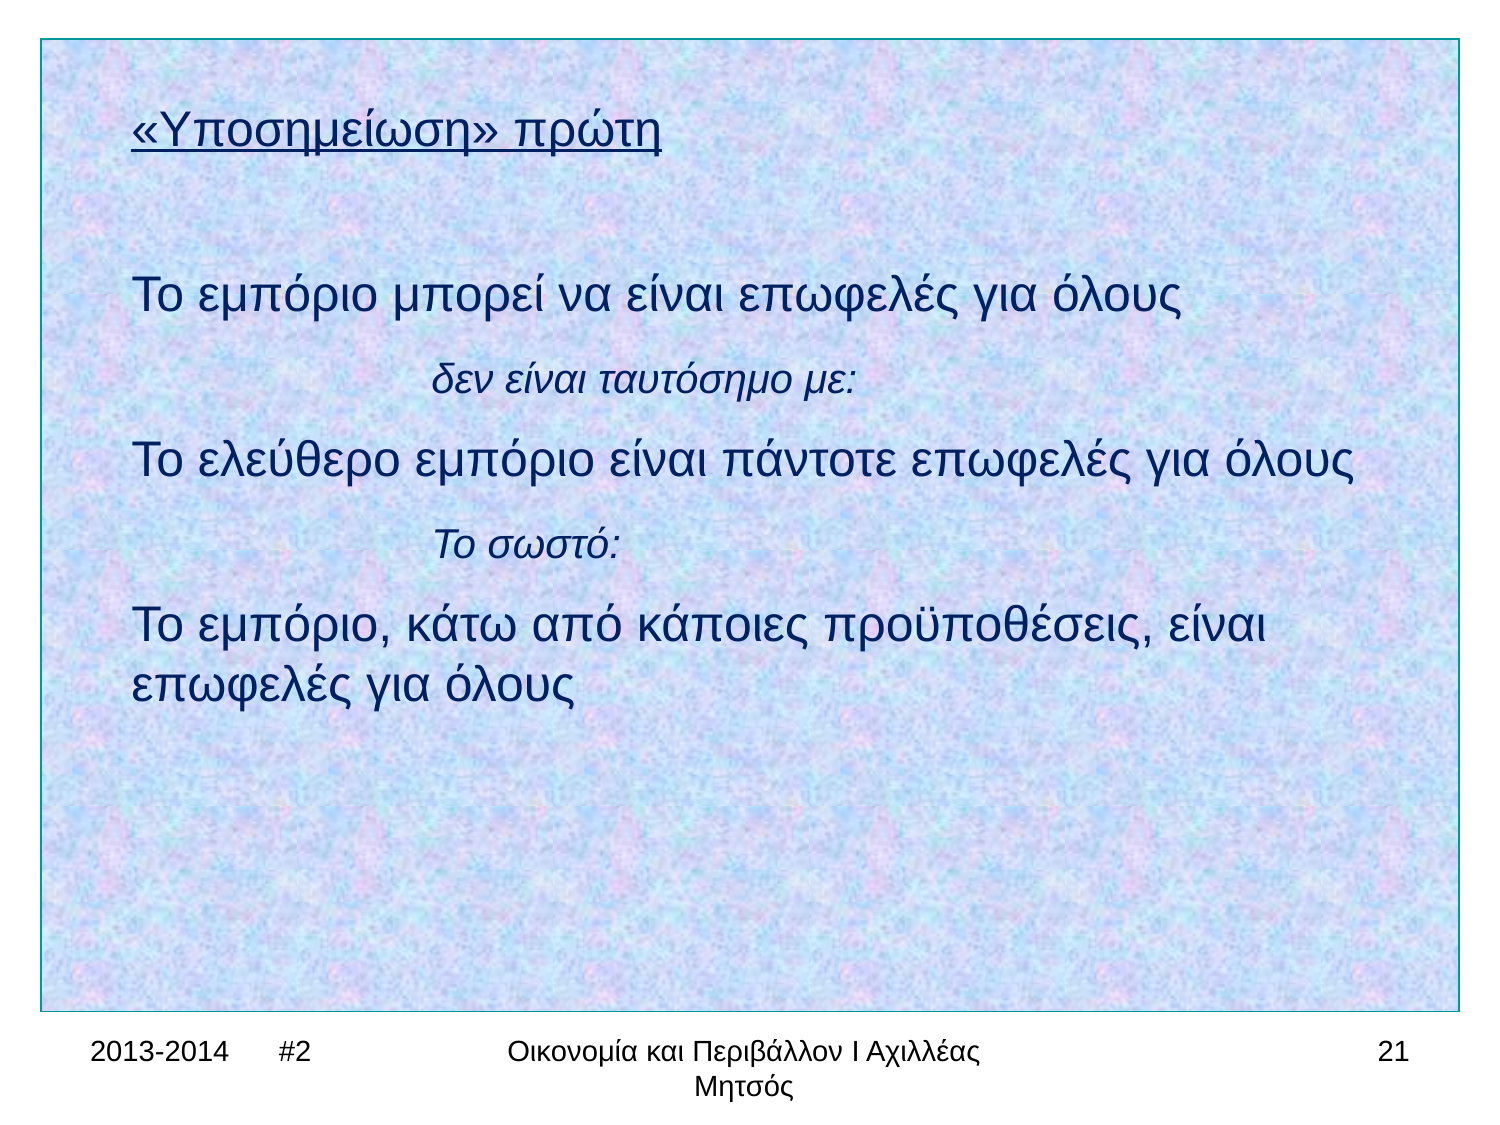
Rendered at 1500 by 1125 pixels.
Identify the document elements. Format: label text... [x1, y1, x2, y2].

slide_number 21 [1074, 1024, 1426, 1103]
footer Οικονομία και Περιβάλλον Ι Αχιλλέας Μητσός [489, 1024, 999, 1103]
slide_number 2013-2014 #2 [74, 1024, 426, 1103]
subtitle «Υποσημείωση» πρώτη Το εμπόριο μπορεί να είναι επωφελές για όλους δεν είναι ταυτόσημο με: Το ελεύθερο εμπόριο είναι πάντοτε επωφελές για όλους Το σωστό: Το εμπόριο, κάτω από κάποιες προϋποθέσεις, είναι επωφελές για όλους [40, 38, 1460, 1012]
